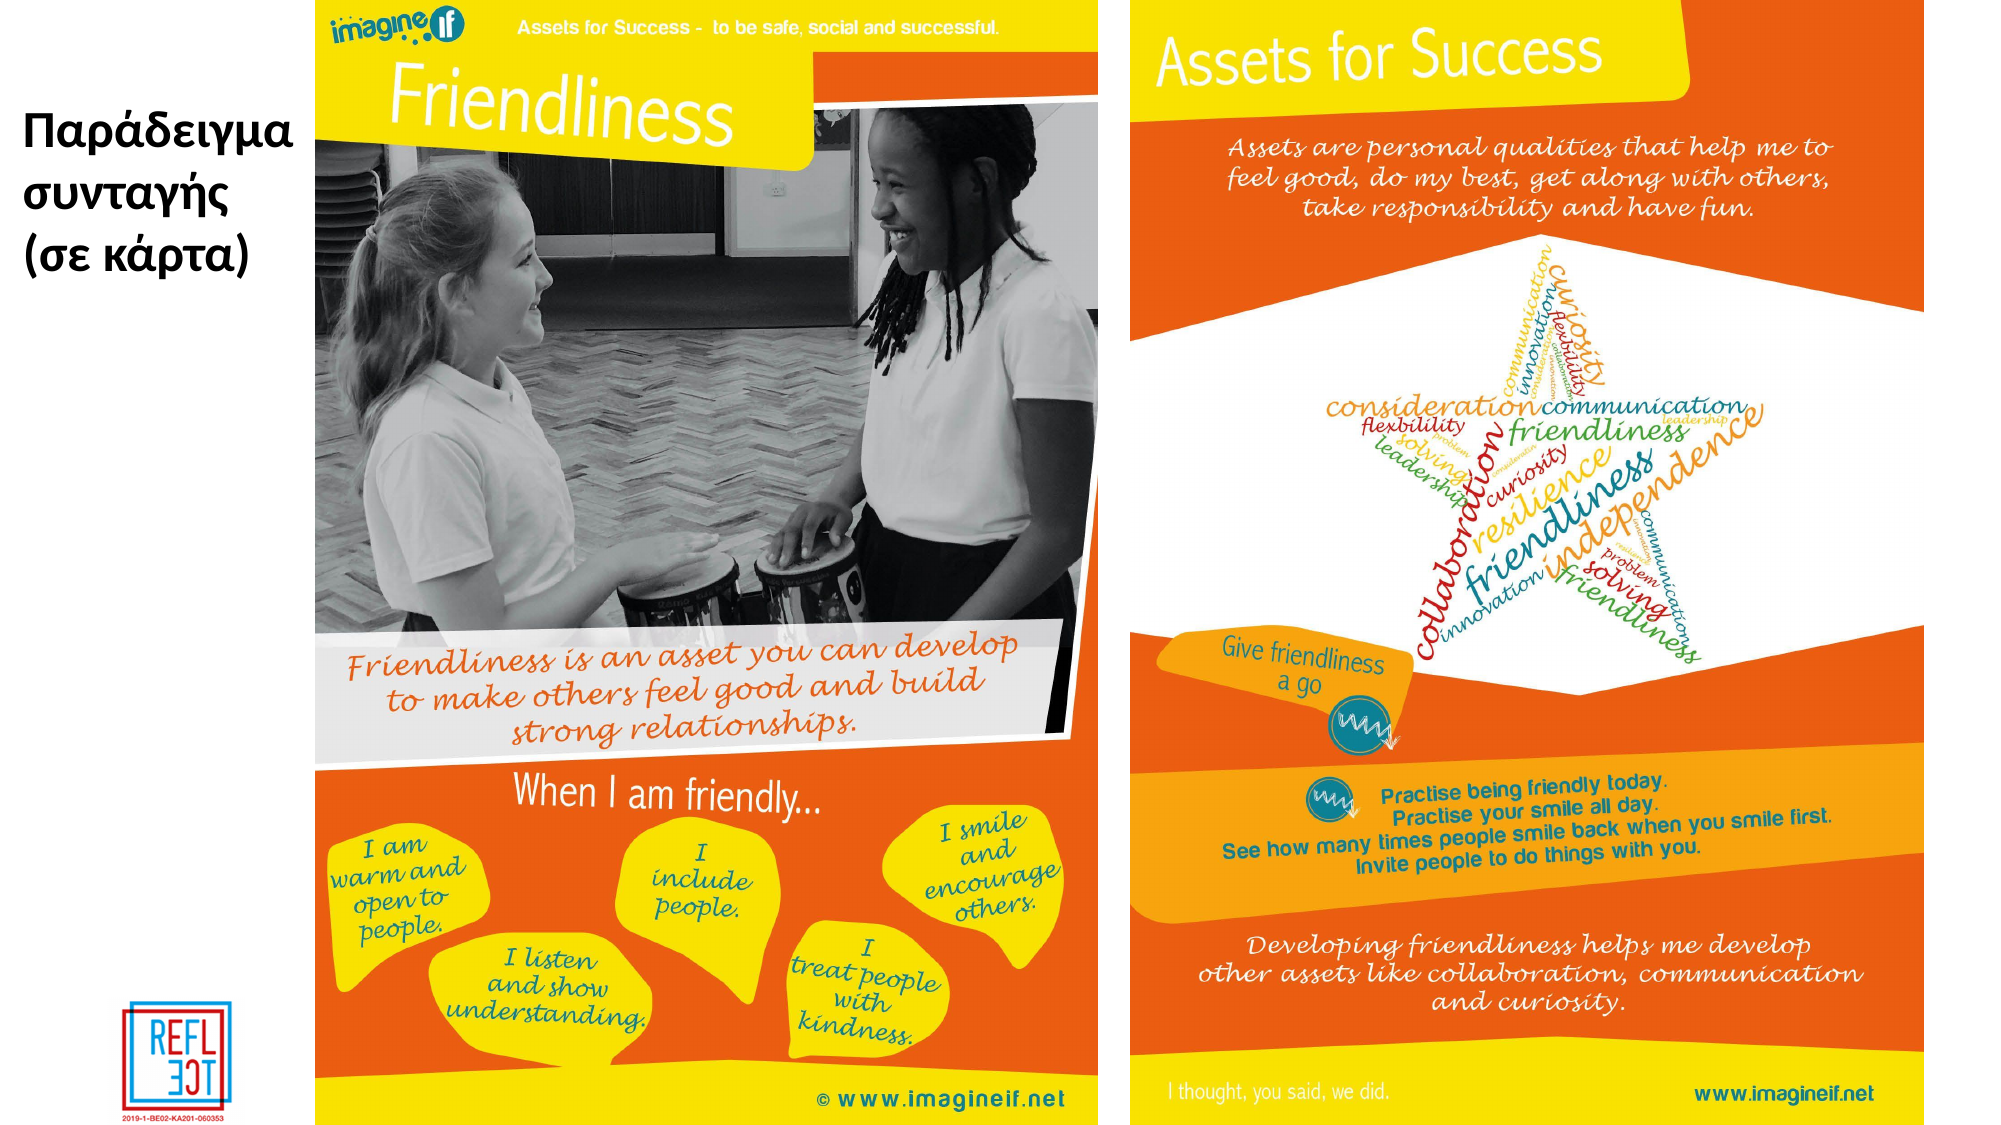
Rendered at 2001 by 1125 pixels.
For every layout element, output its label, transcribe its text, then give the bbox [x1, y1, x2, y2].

picture [1130, 0, 1924, 1125]
text_box Παράδειγμα συνταγής (σε κάρτα) [7, 87, 309, 290]
picture [315, 0, 1098, 1125]
picture [107, 997, 245, 1125]
